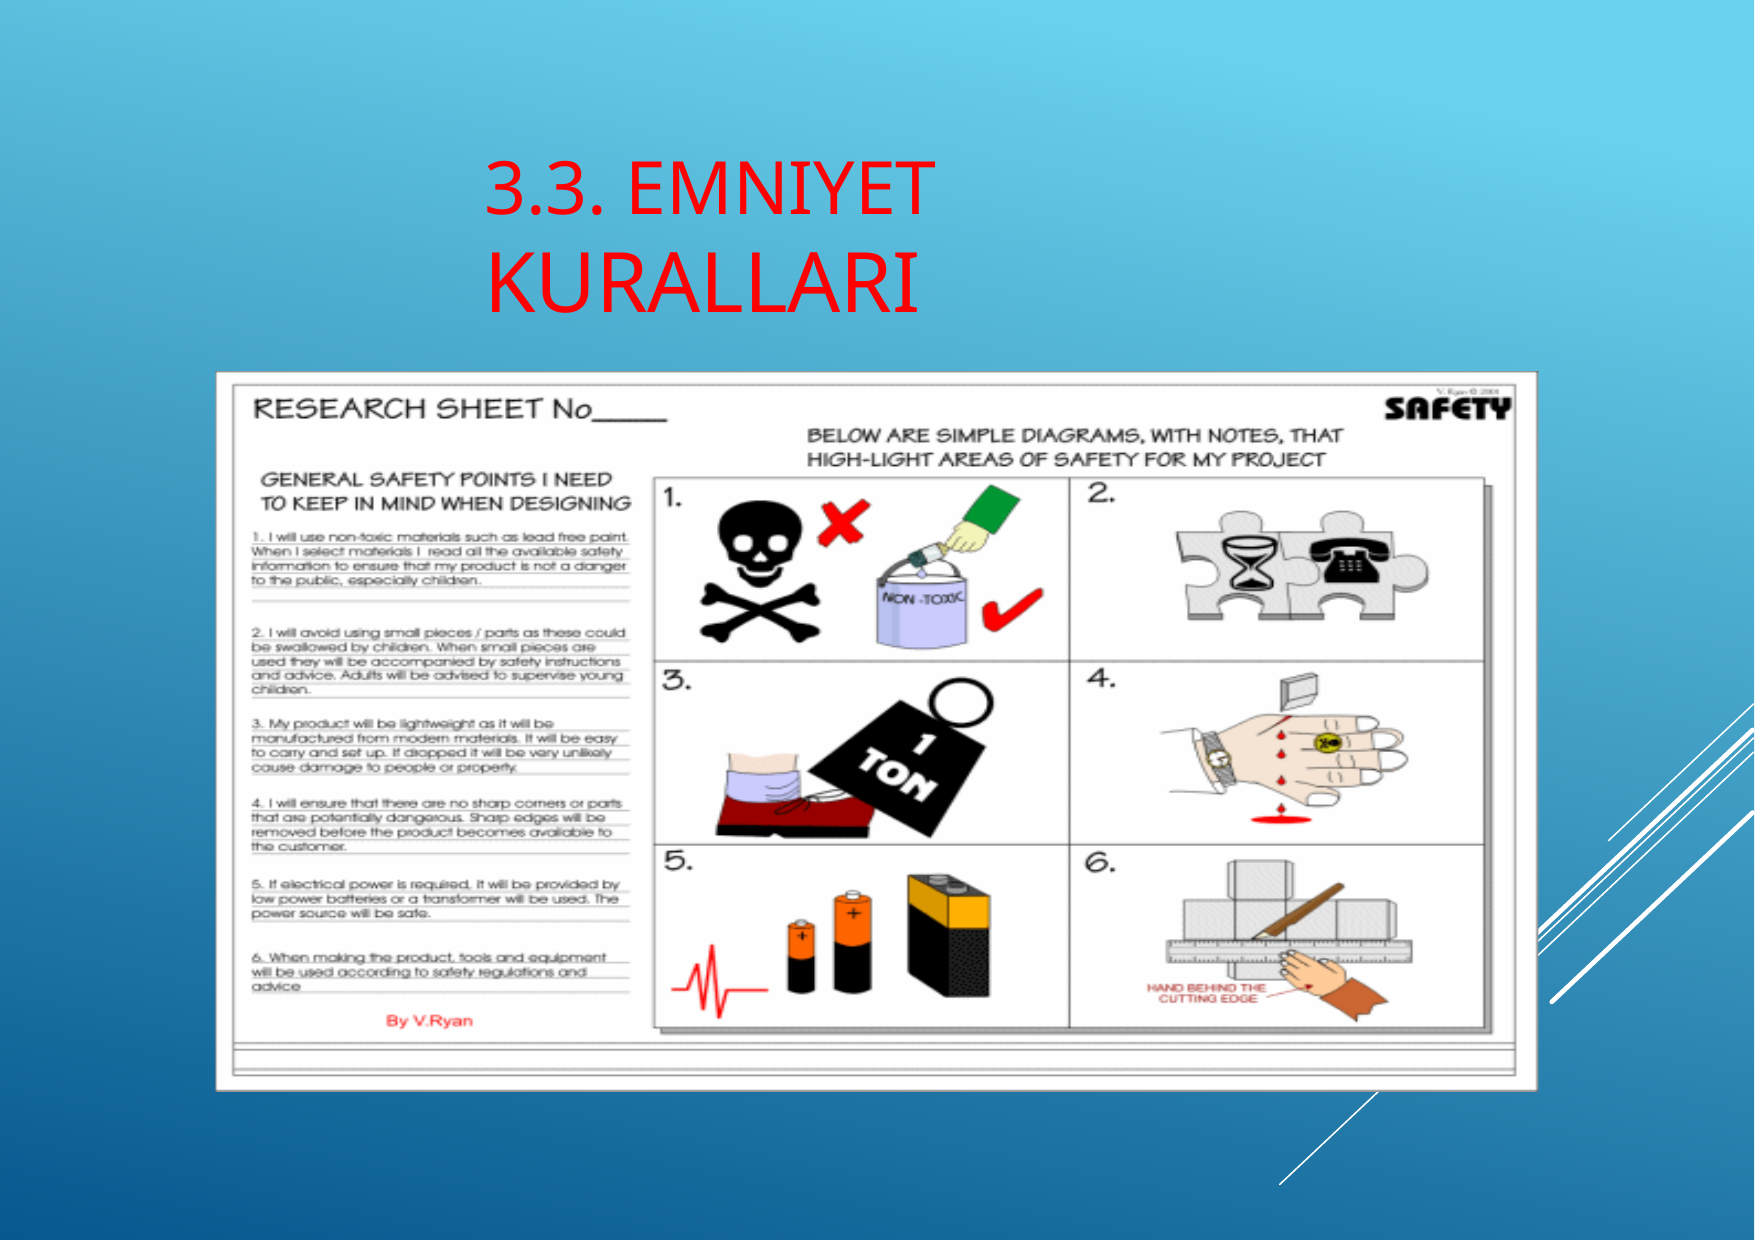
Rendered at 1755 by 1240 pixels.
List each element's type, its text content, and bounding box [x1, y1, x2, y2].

title 3.3. Emniyet kuralları [482, 129, 1272, 339]
text_box [215, 371, 1539, 1092]
